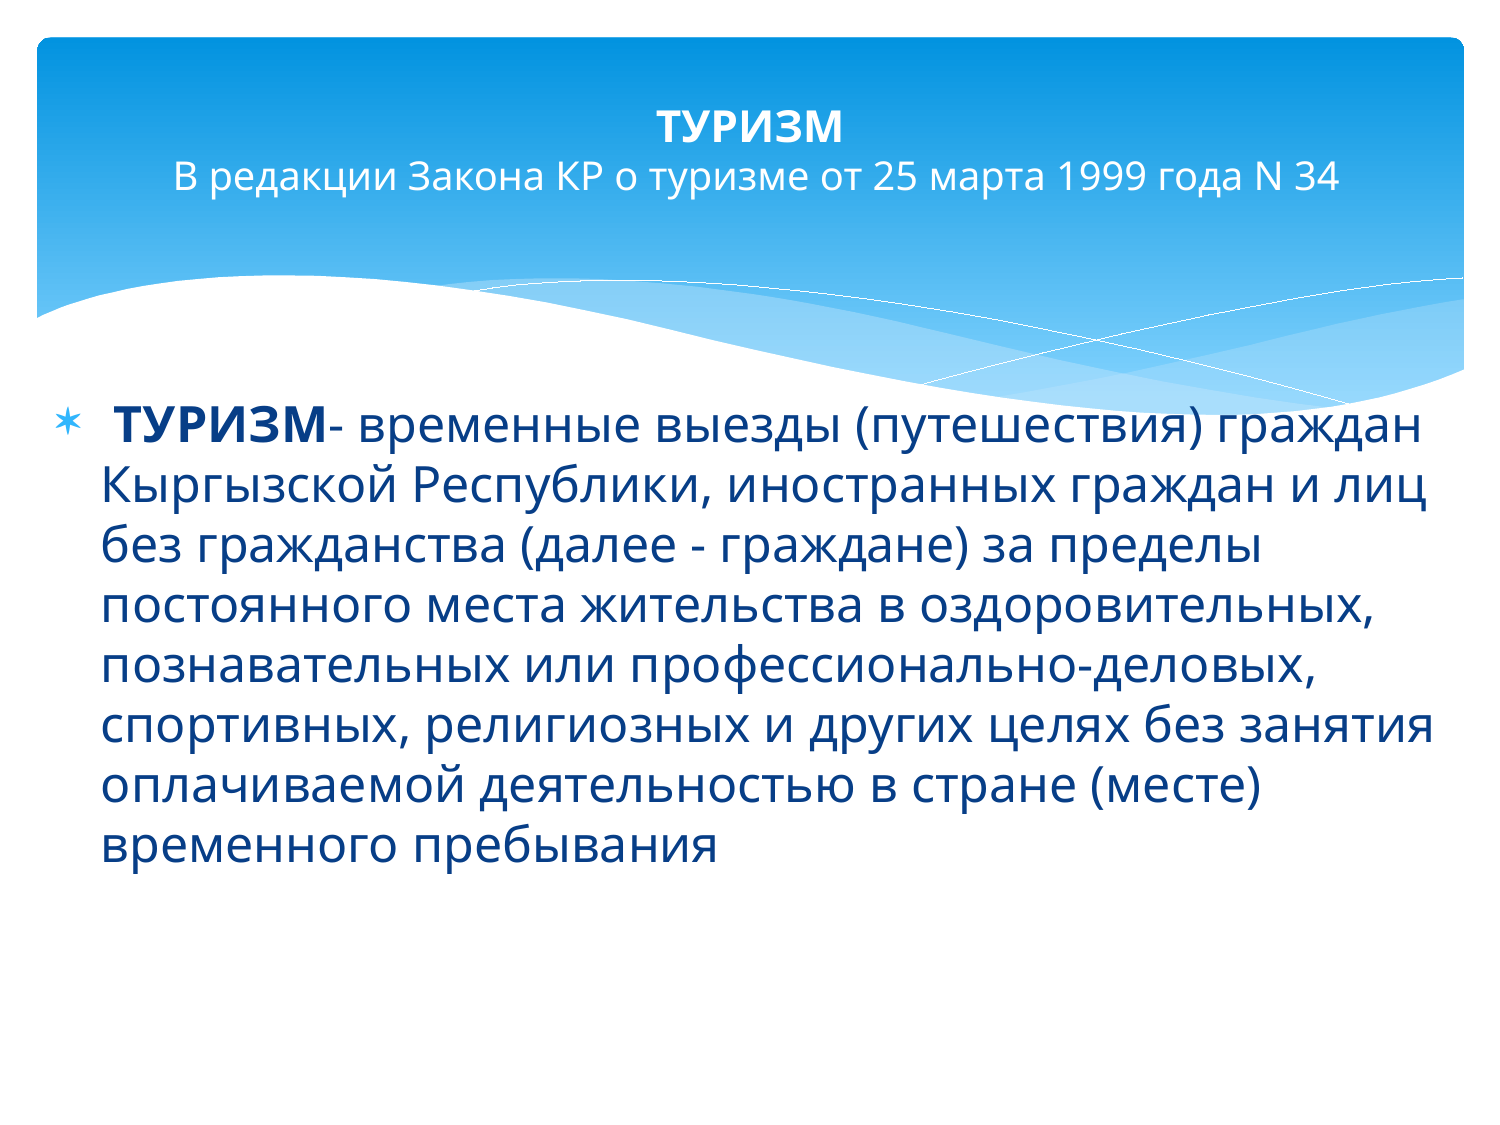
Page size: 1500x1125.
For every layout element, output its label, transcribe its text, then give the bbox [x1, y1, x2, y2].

title ТУРИЗМ В редакции Закона КР о туризме от 25 марта 1999 года N 34 [29, 30, 1483, 208]
list ТУРИЗМ- временные выезды (путешествия) граждан Кыргызской Республики, иностранных граждан и лиц без гражданства (далее - граждане) за пределы постоянного места жительства в оздоровительных, познавательных или профессионально-деловых, спортивных, религиозных и других целях без занятия оплачиваемой деятельностью в стране (месте) временного пребывания [40, 314, 1500, 1083]
